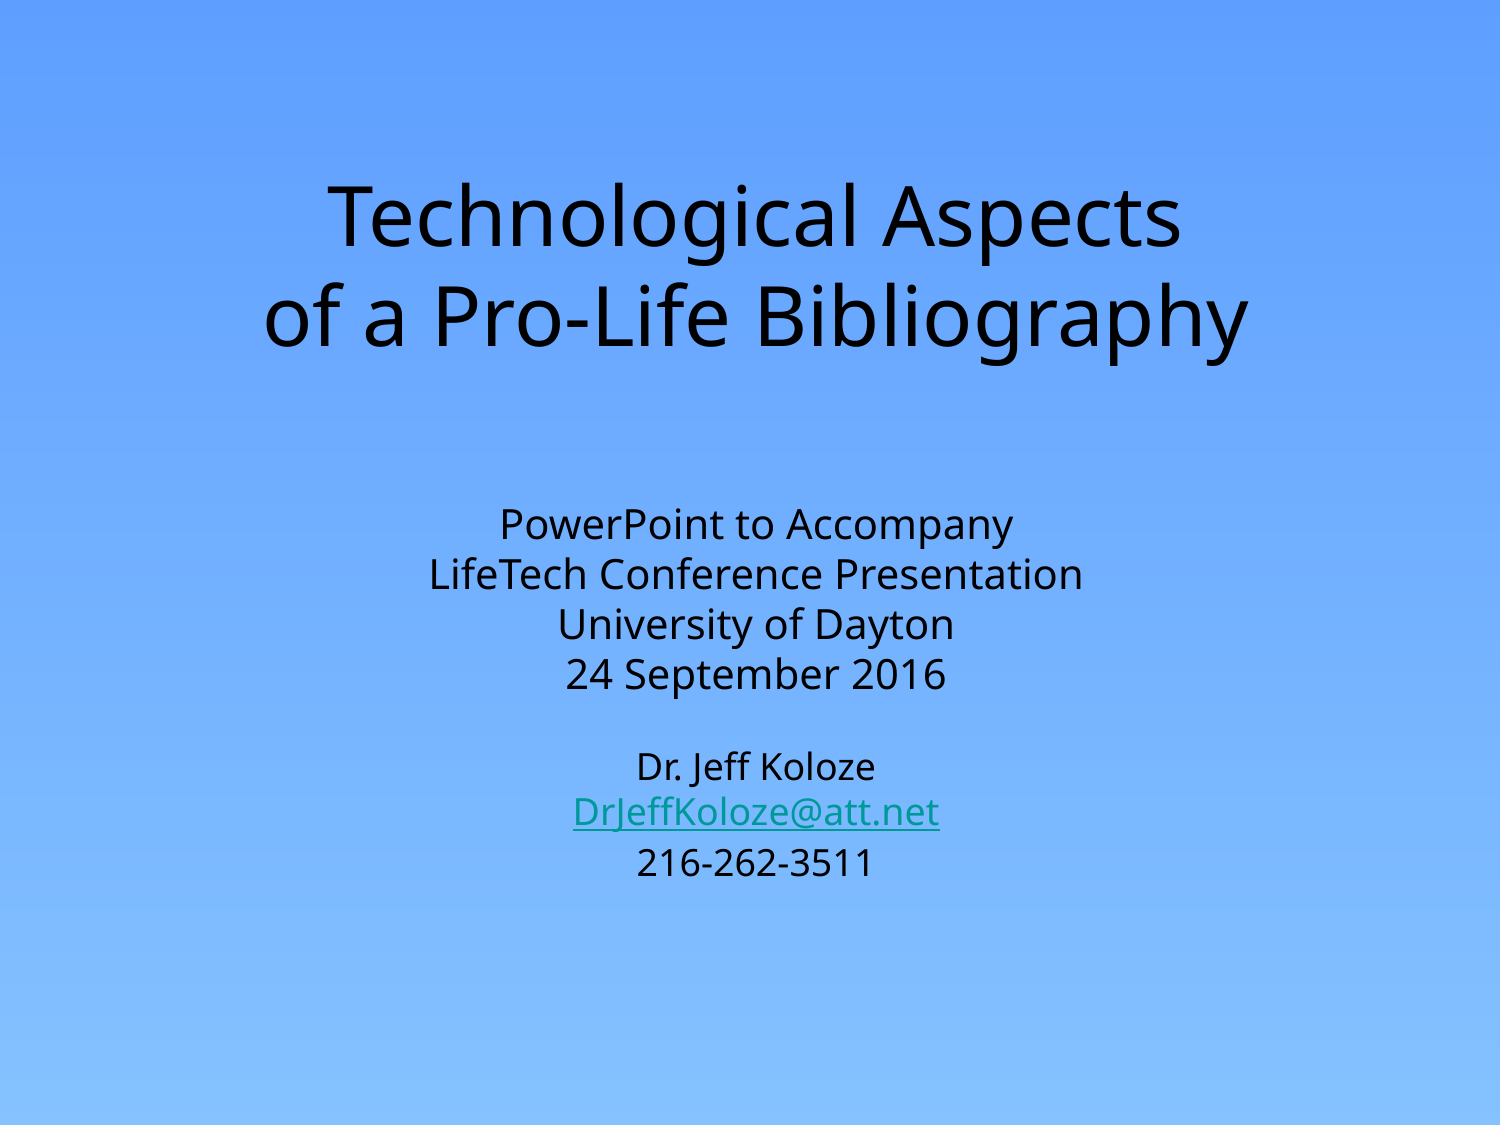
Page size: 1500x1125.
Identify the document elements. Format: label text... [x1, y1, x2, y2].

title Technological Aspects of a Pro-Life Bibliography PowerPoint to Accompany LifeTech Conference Presentation University of Dayton 24 September 2016 Dr. Jeff Koloze DrJeffKoloze@att.net 216-262-3511 [99, 149, 1413, 988]
